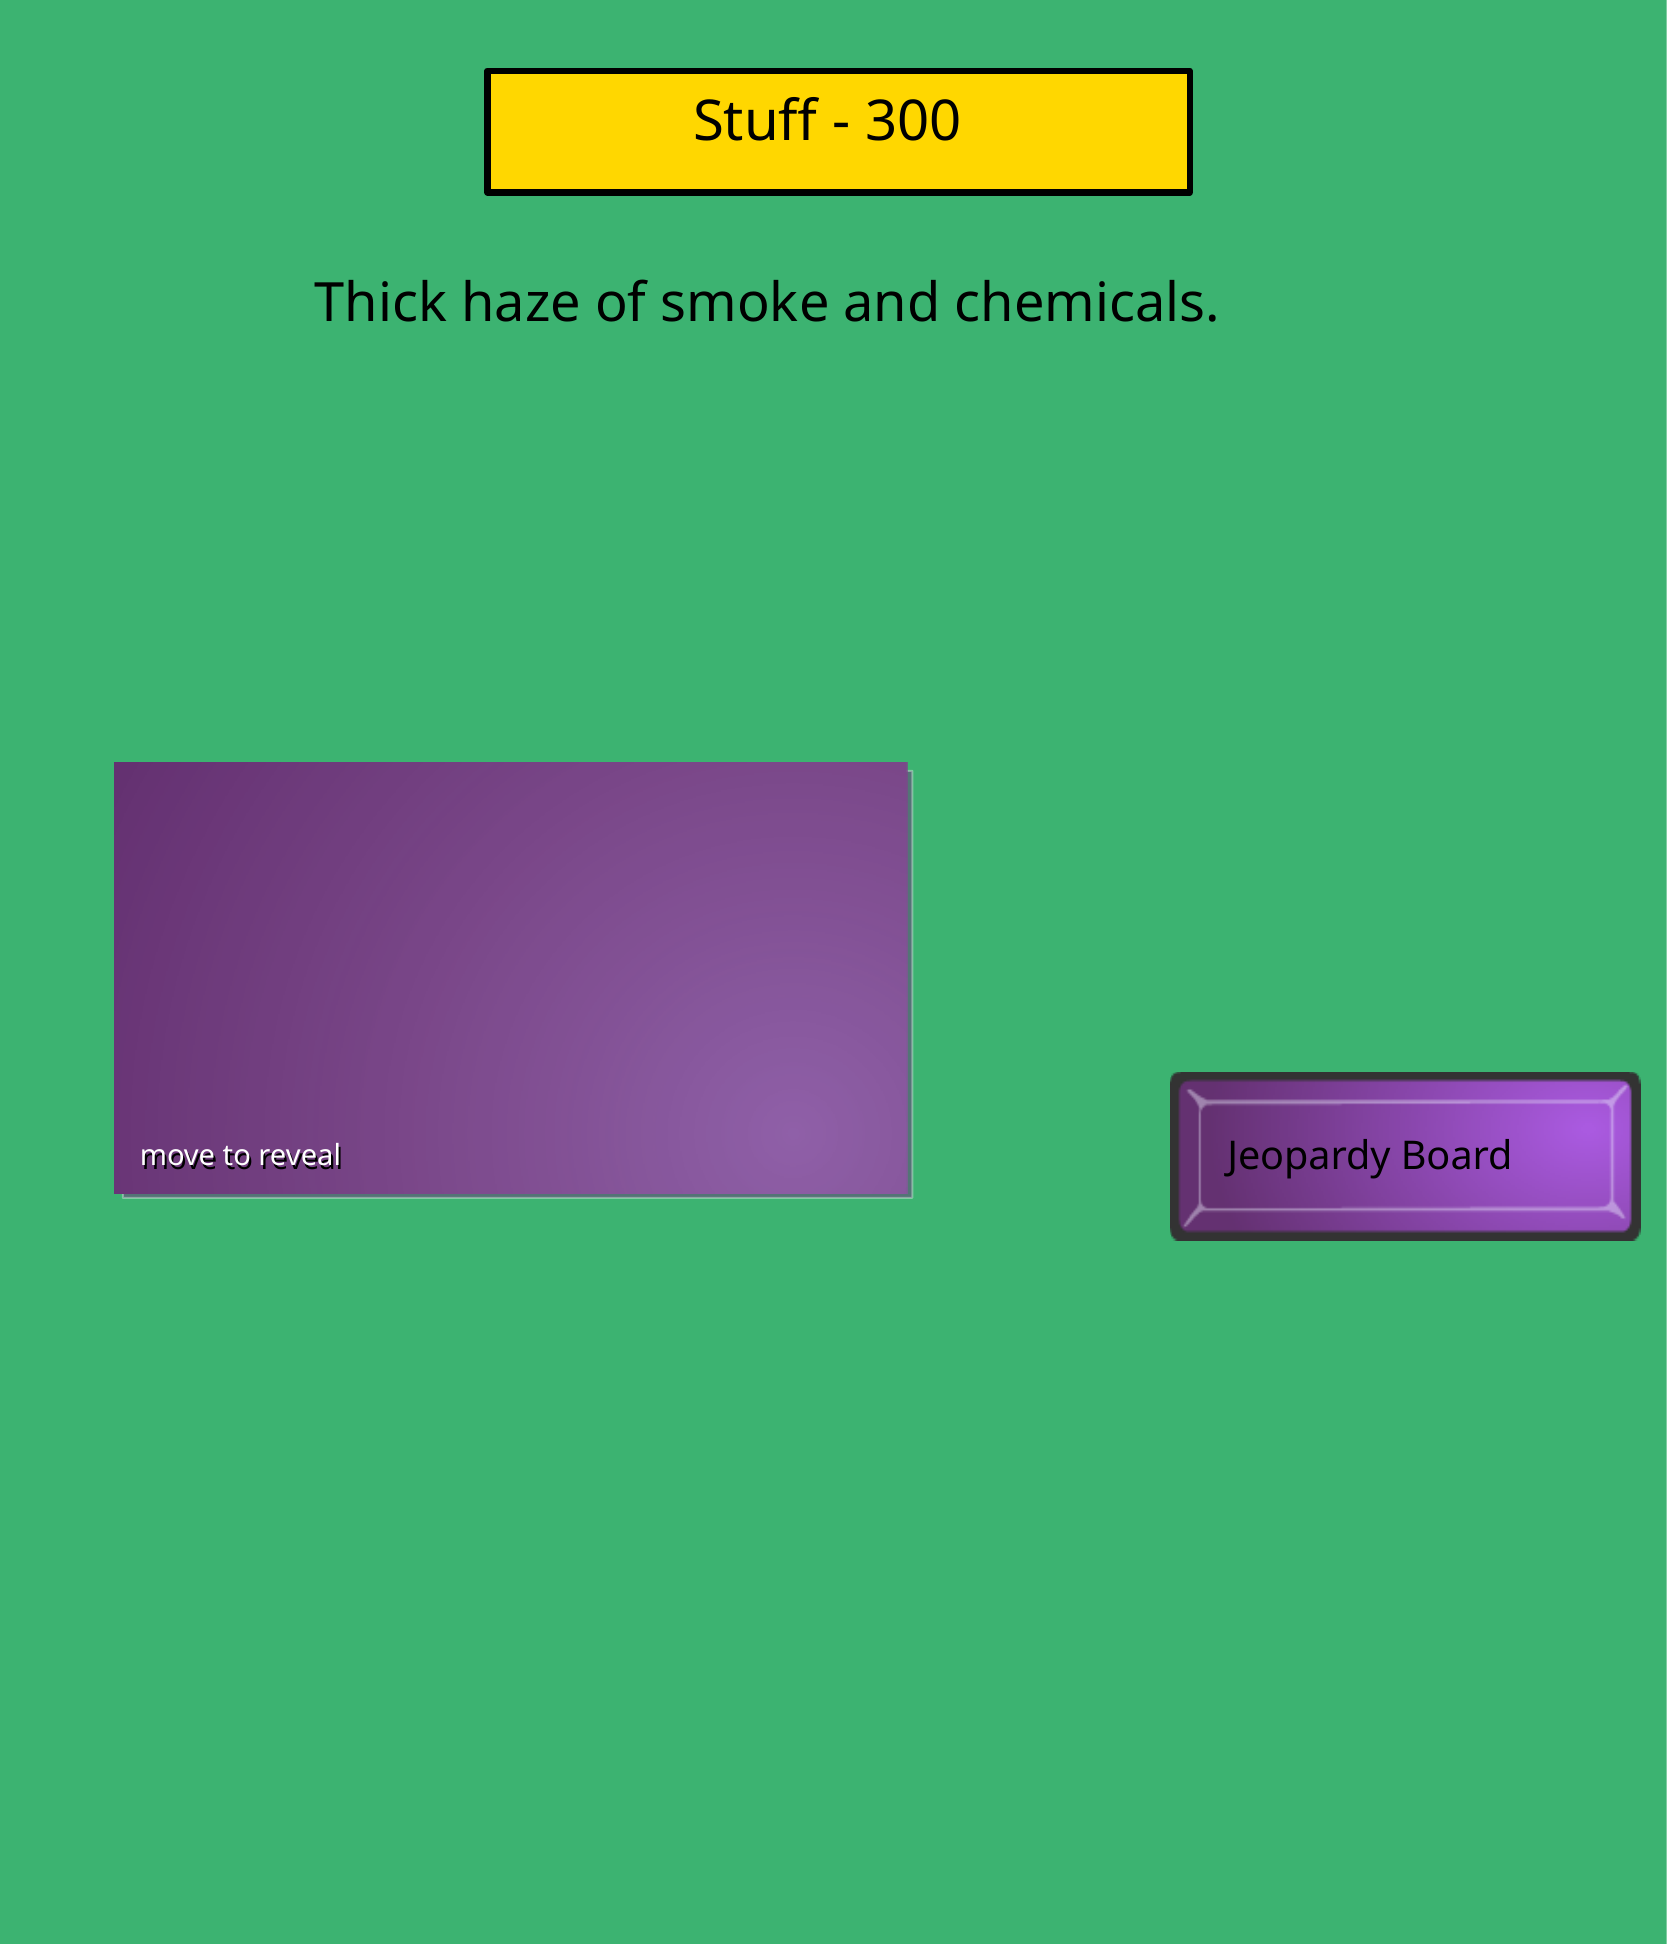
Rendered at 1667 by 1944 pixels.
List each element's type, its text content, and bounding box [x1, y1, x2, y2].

text_box Thick haze of smoke and chemicals. [299, 260, 1413, 341]
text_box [487, 70, 1190, 193]
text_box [114, 762, 913, 1199]
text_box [1170, 1072, 1641, 1242]
